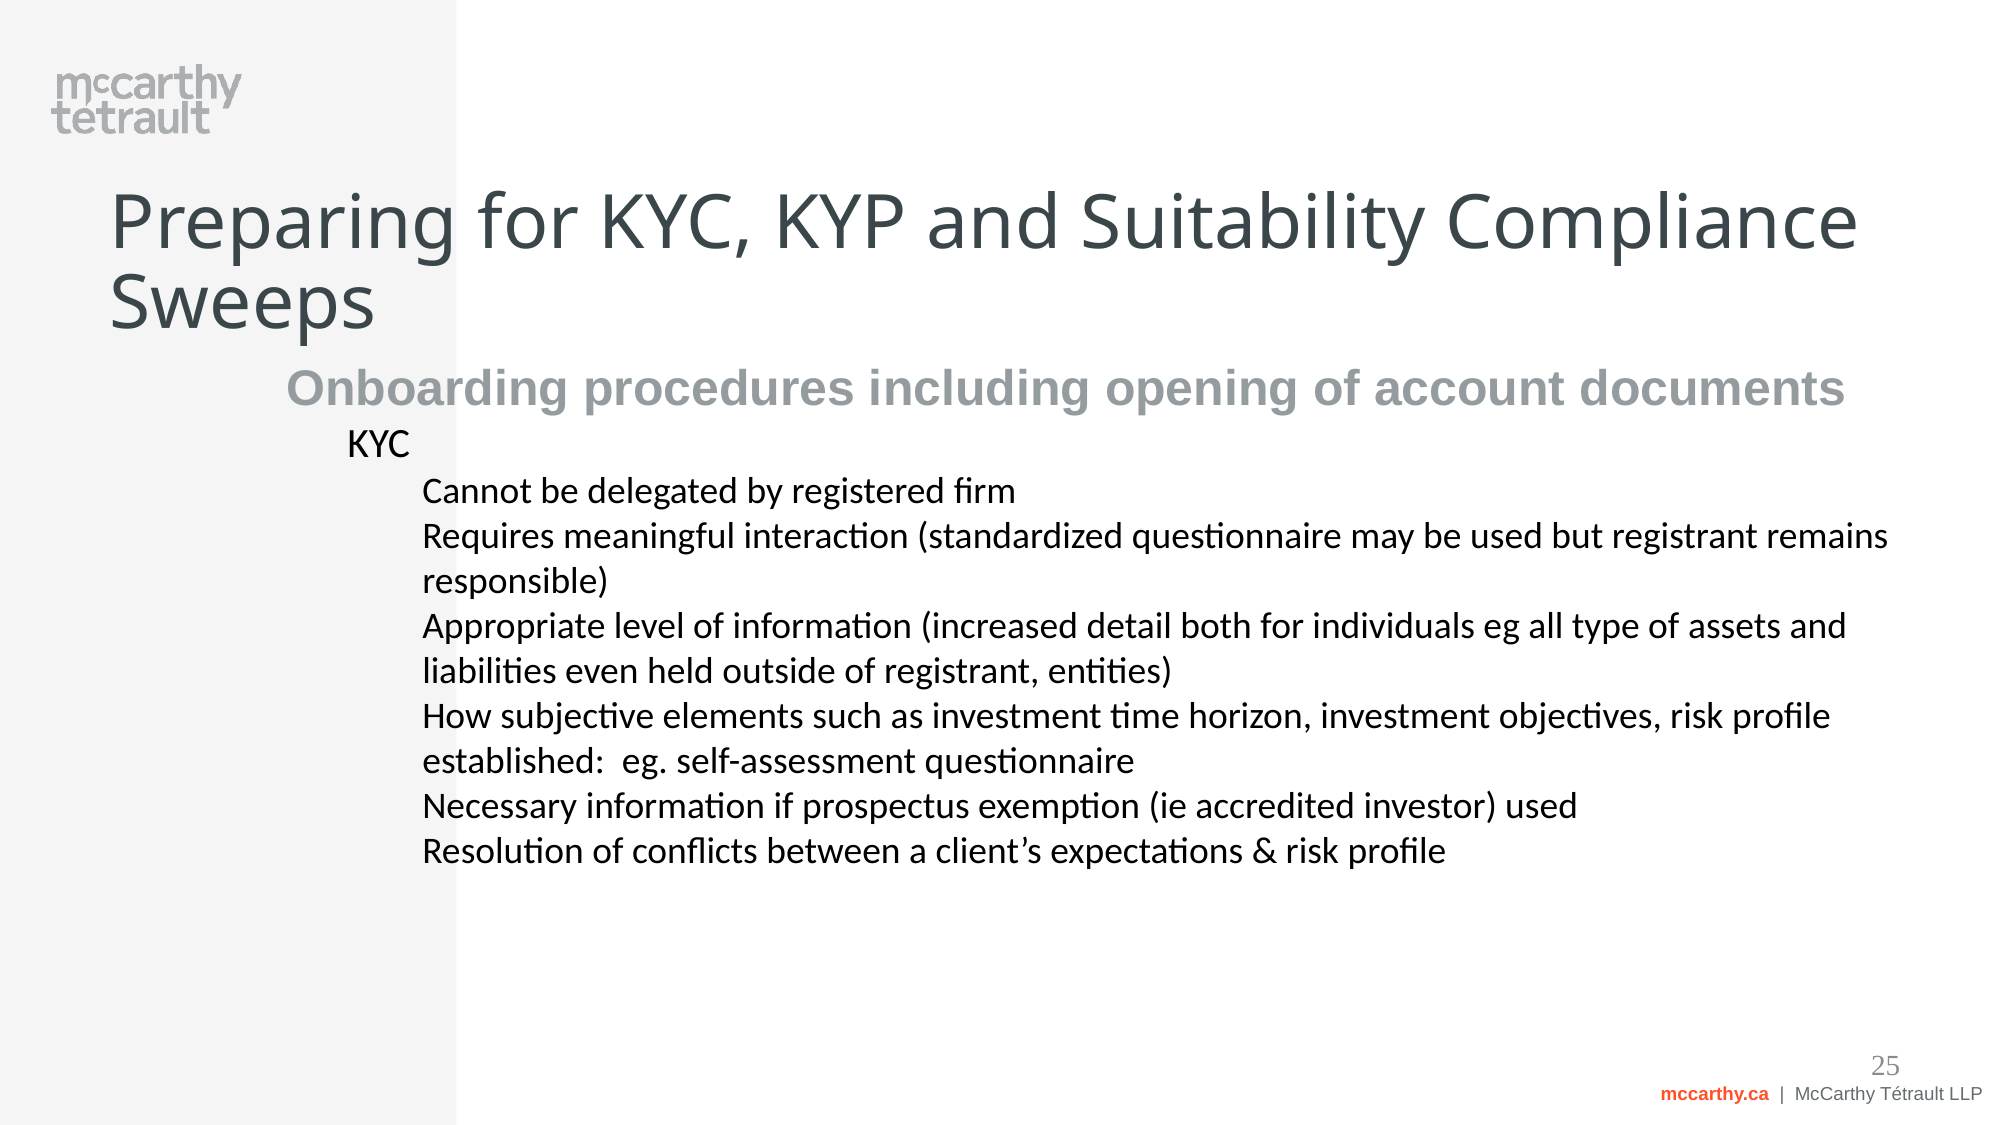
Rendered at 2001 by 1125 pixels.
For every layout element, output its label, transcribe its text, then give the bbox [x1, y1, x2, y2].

slide_number 25 [1440, 1046, 1900, 1103]
title Preparing for KYC, KYP and Suitability Compliance Sweeps [109, 183, 1945, 356]
list Onboarding procedures including opening of account documents KYC Cannot be delegated by registered firm Requires meaningful interaction (standardized questionnaire may be used but registrant remains responsible) Appropriate level of information (increased detail both for individuals eg all type of assets and liabilities even held outside of registrant, entities) How subjective elements such as investment time horizon, investment objectives, risk profile established: eg. self-assessment questionnaire Necessary information if prospectus exemption (ie accredited investor) used Resolution of conflicts between a client’s expectations & risk profile [272, 355, 1945, 1040]
